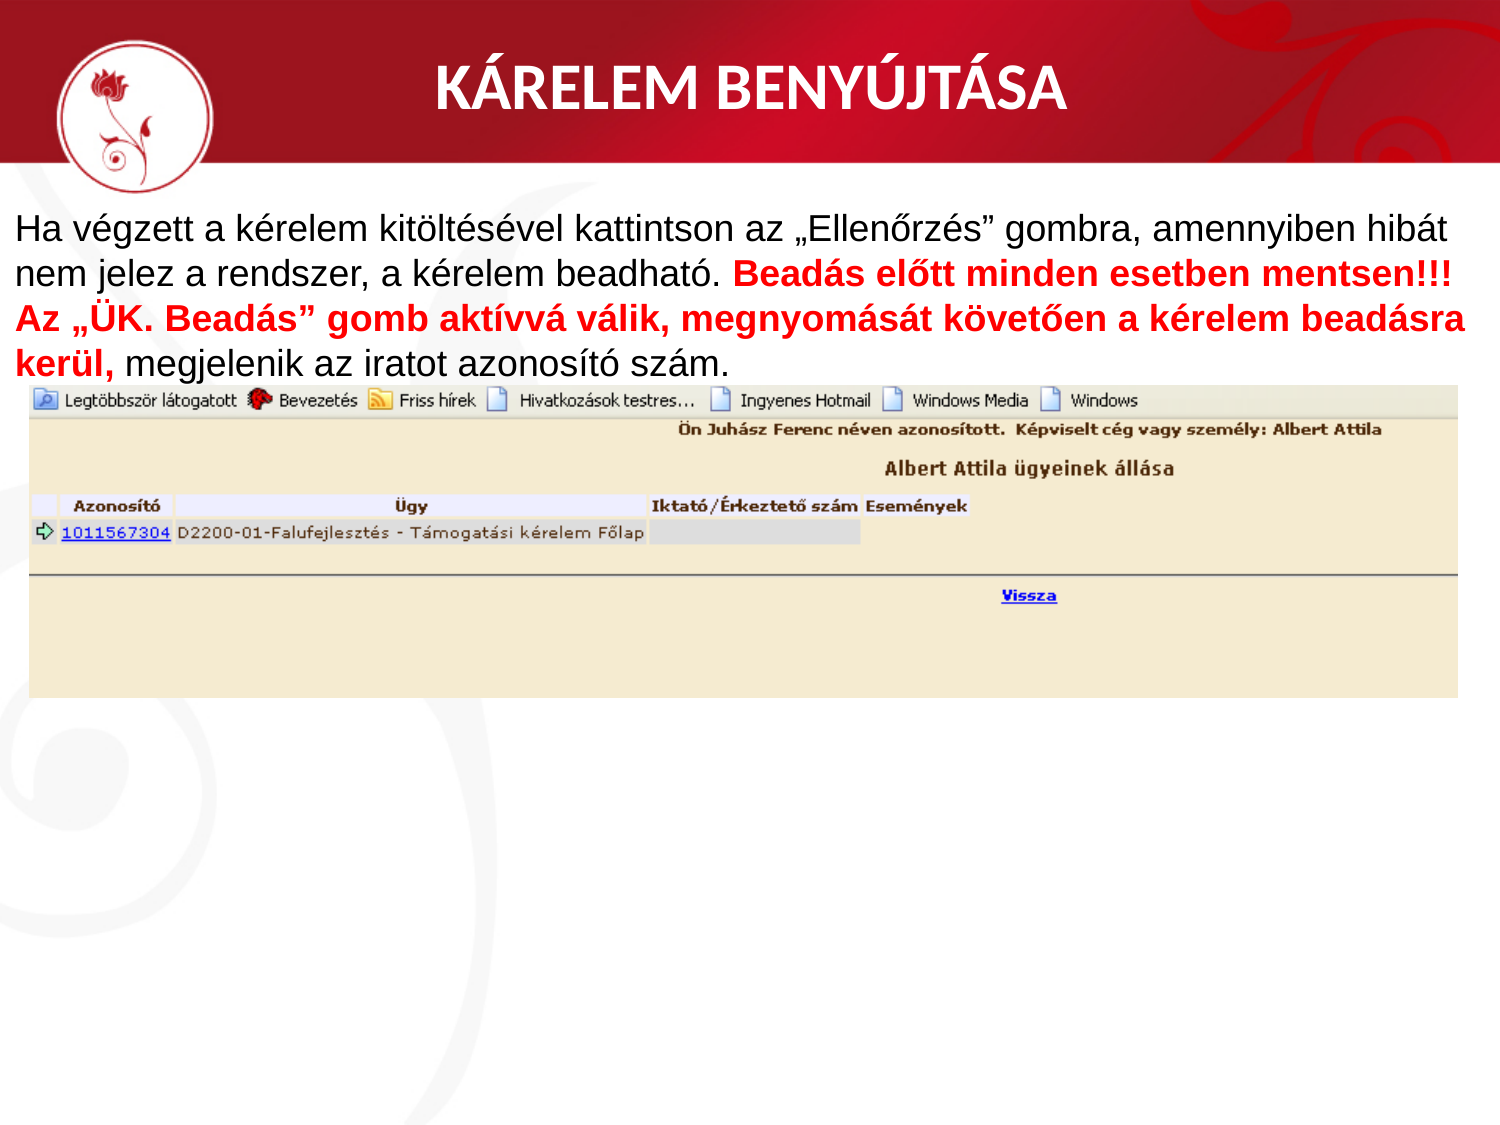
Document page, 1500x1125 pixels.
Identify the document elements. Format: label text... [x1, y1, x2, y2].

text_box [41, 184, 1471, 196]
picture [0, 385, 1500, 1125]
text_box Ha végzett a kérelem kitöltésével kattintson az „Ellenőrzés” gombra, amennyiben hibát nem jelez a rendszer, a kérelem beadható. Beadás előtt minden esetben mentsen!!! Az „ÜK. Beadás” gomb aktívvá válik, megnyomását követően a kérelem beadásra kerül, megjelenik az iratot azonosító szám. [0, 196, 1500, 391]
picture [0, 0, 1500, 196]
title KÁRELEM BENYÚJTÁSA [76, 4, 1428, 162]
